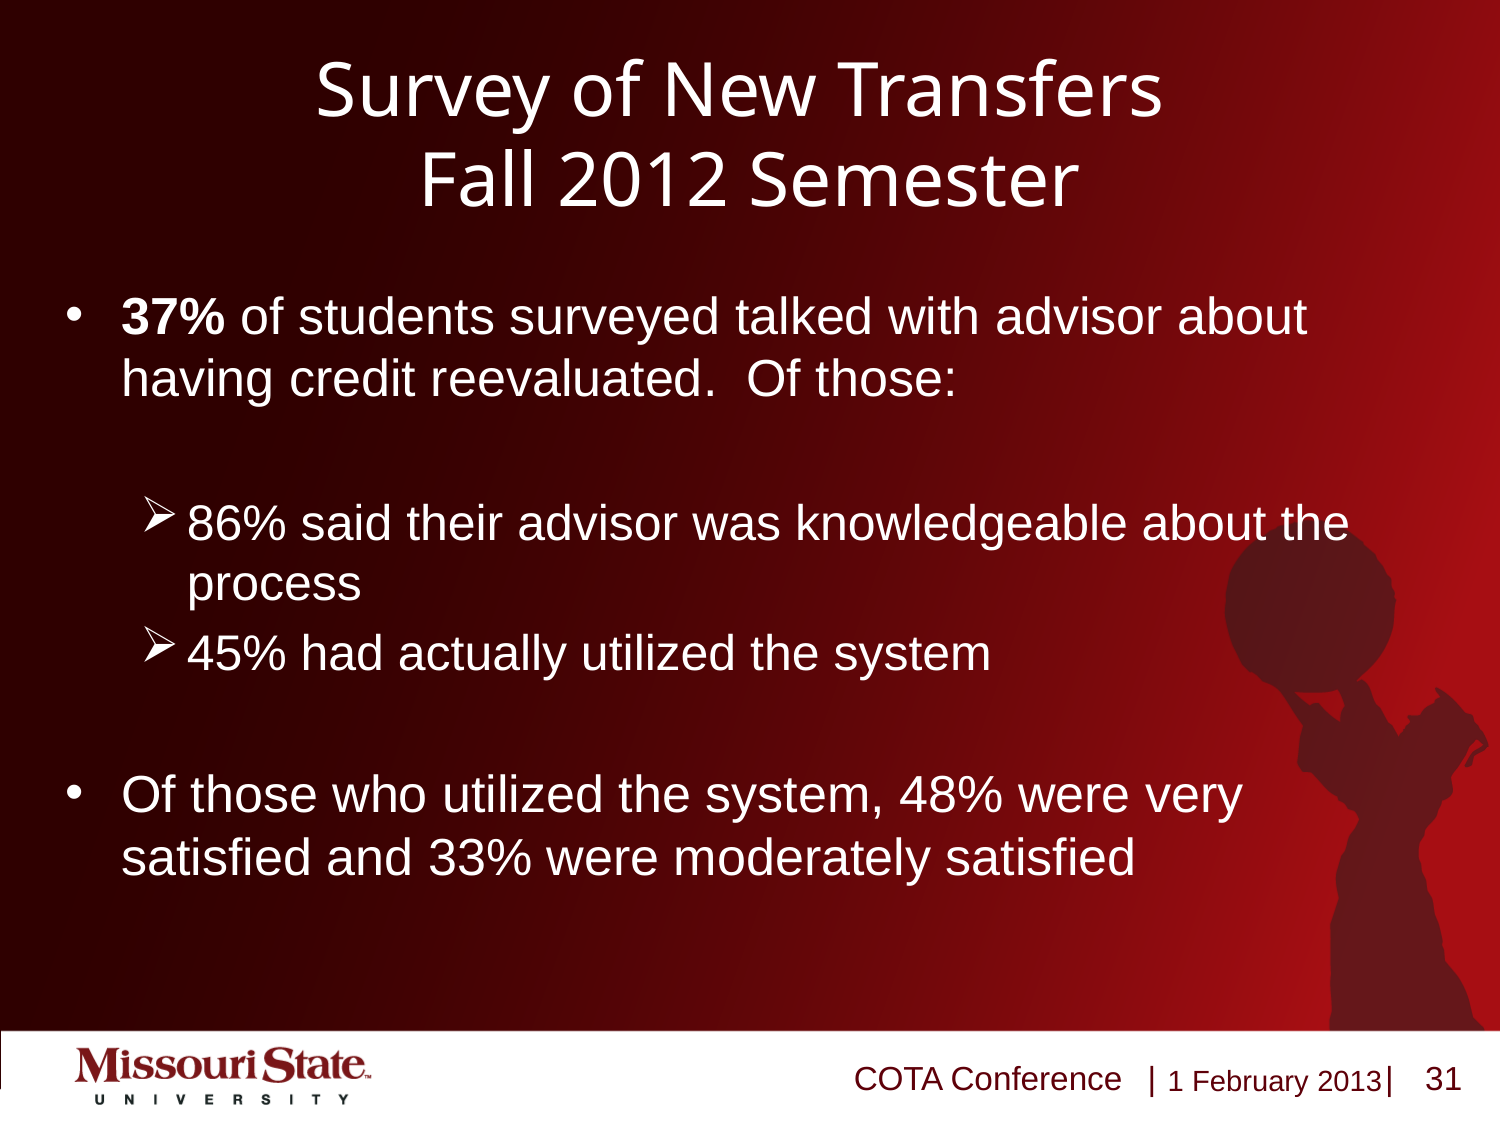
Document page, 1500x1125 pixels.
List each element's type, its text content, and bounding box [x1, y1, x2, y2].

picture [0, 0, 1500, 1125]
title Survey of New Transfers Fall 2012 Semester [50, 37, 1450, 225]
list 37% of students surveyed talked with advisor about having credit reevaluated. Of those: 86% said their advisor was knowledgeable about the process 45% had actually utilized the system Of those who utilized the system, 48% were very satisfied and 33% were moderately satisfied [50, 275, 1450, 1013]
